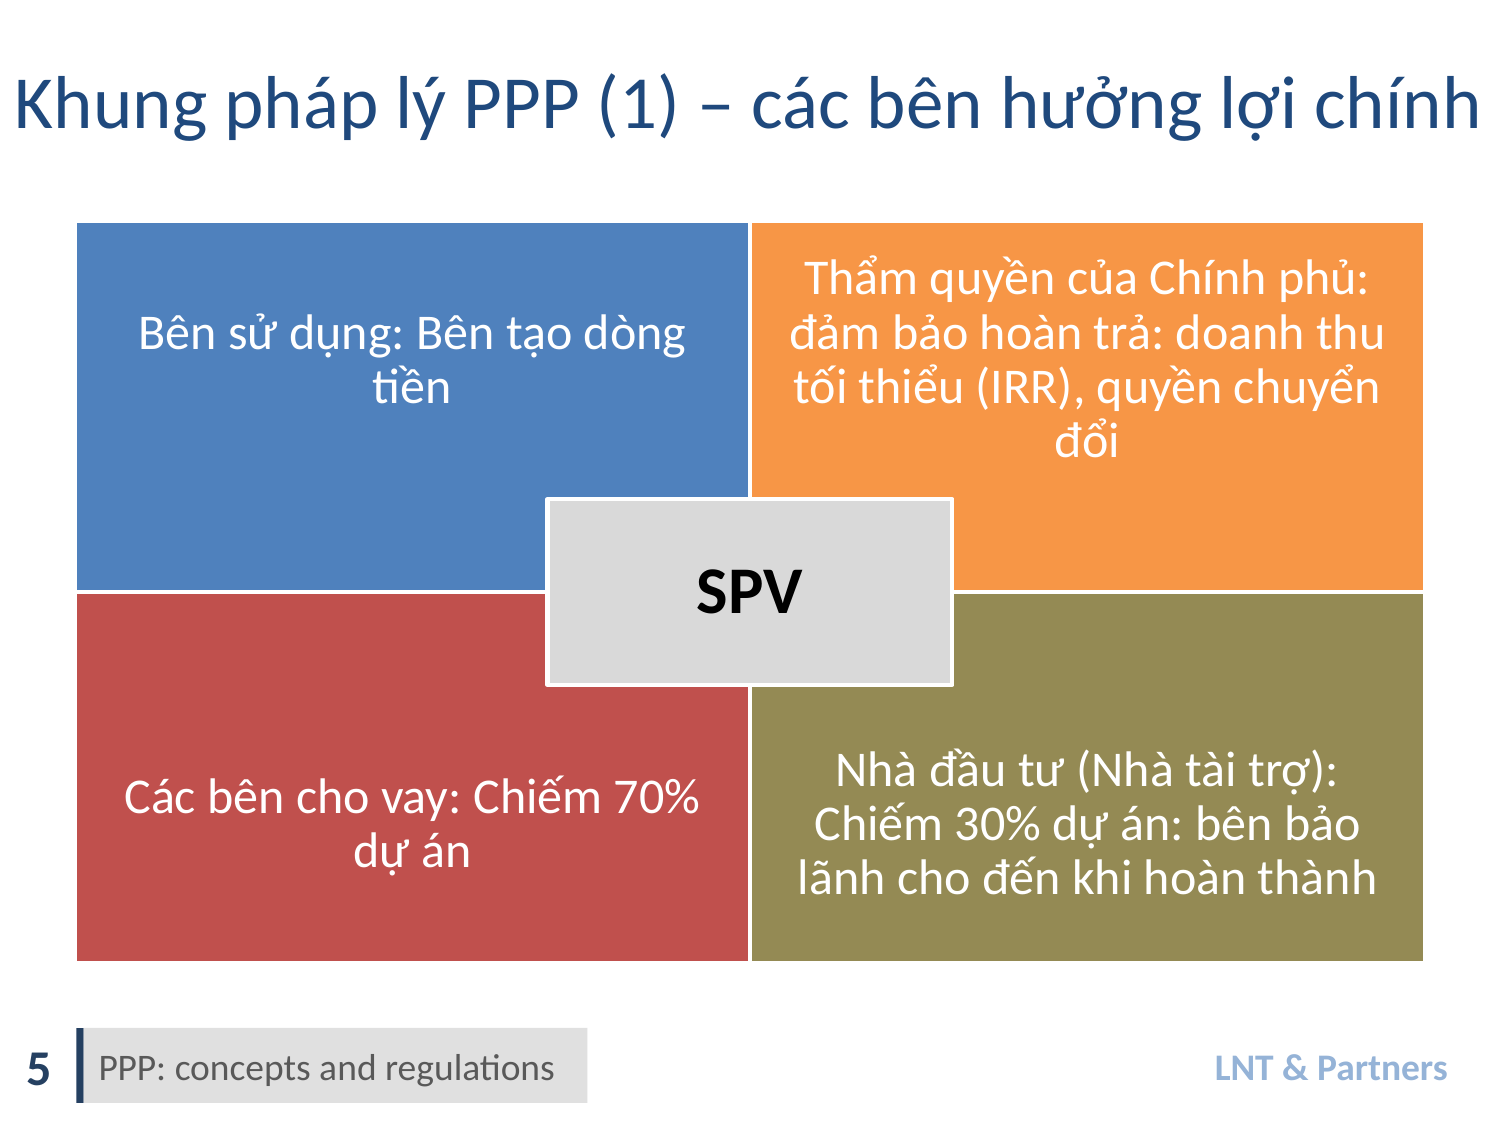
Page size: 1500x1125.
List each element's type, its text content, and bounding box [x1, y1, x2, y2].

text_box Khung pháp lý PPP (1) – các bên hưởng lợi chính [0, 56, 1500, 153]
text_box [1, 1027, 588, 1104]
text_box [74, 220, 1426, 964]
text_box LNT & Partners [1198, 1026, 1468, 1105]
